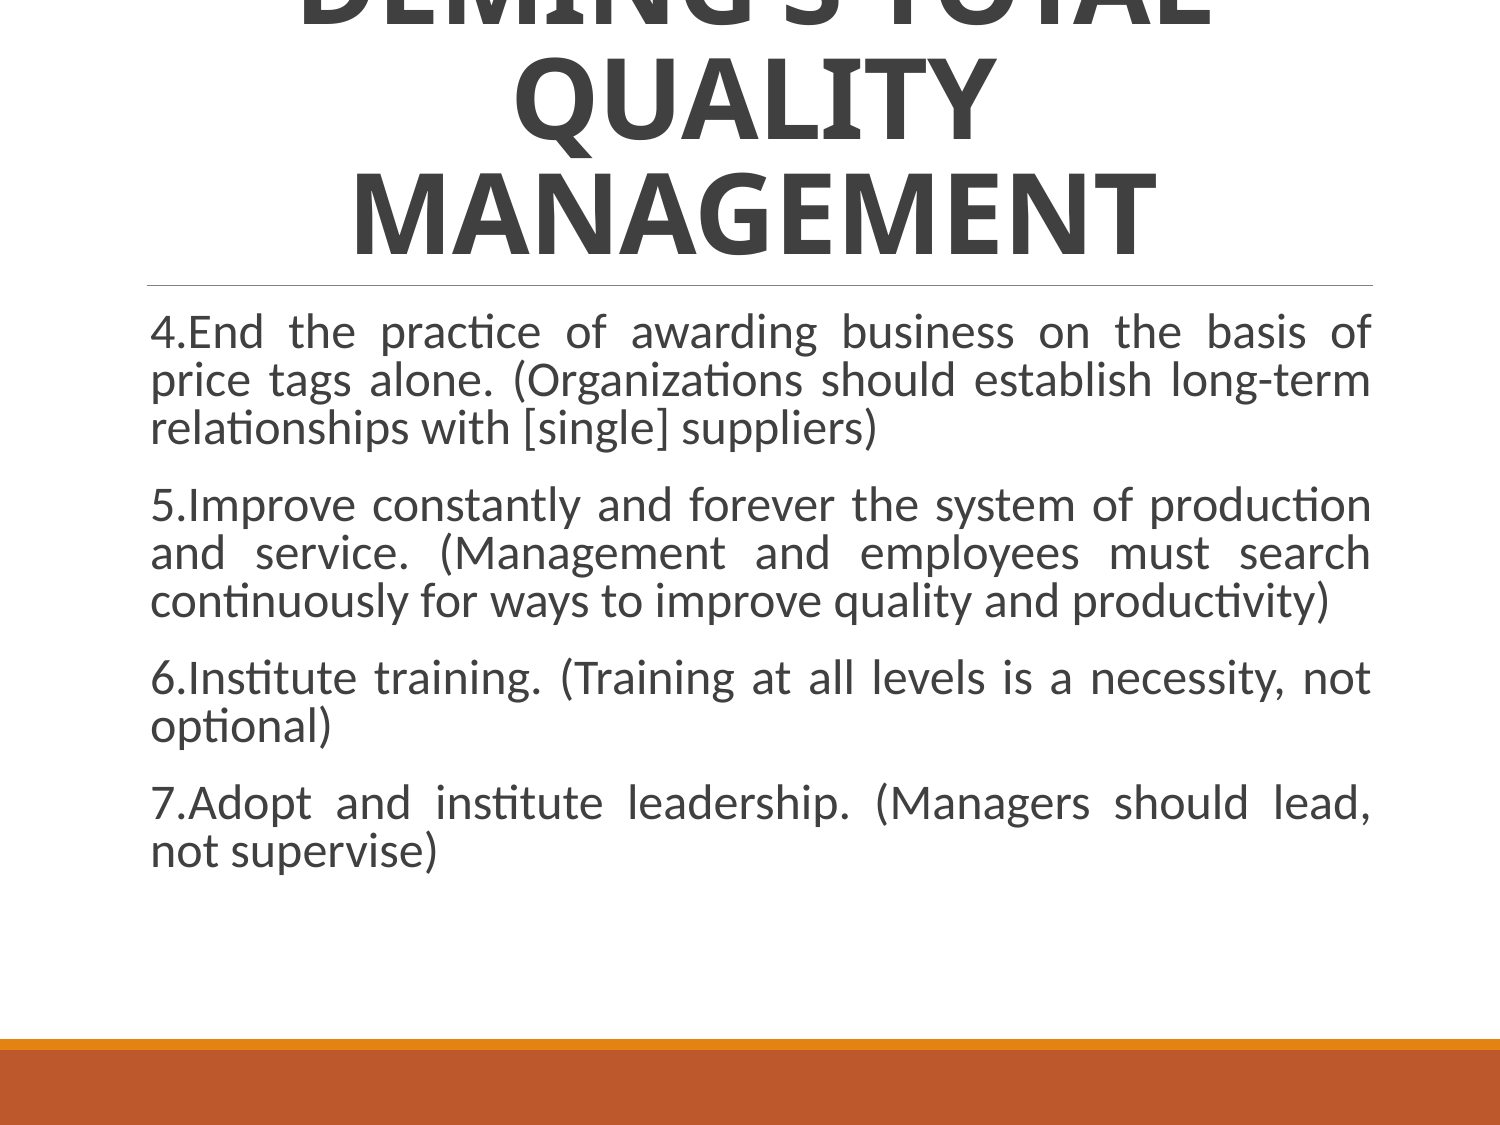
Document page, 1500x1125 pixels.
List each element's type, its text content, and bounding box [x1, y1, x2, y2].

title DEMING’S TOTAL QUALITY MANAGEMENT [135, 47, 1373, 285]
list 4.End the practice of awarding business on the basis of price tags alone. (Organizations should establish long-term relationships with [single] suppliers) 5.Improve constantly and forever the system of production and service. (Management and employees must search continuously for ways to improve quality and productivity) 6.Institute training. (Training at all levels is a necessity, not optional) 7.Adopt and institute leadership. (Managers should lead, not supervise) [135, 302, 1373, 963]
